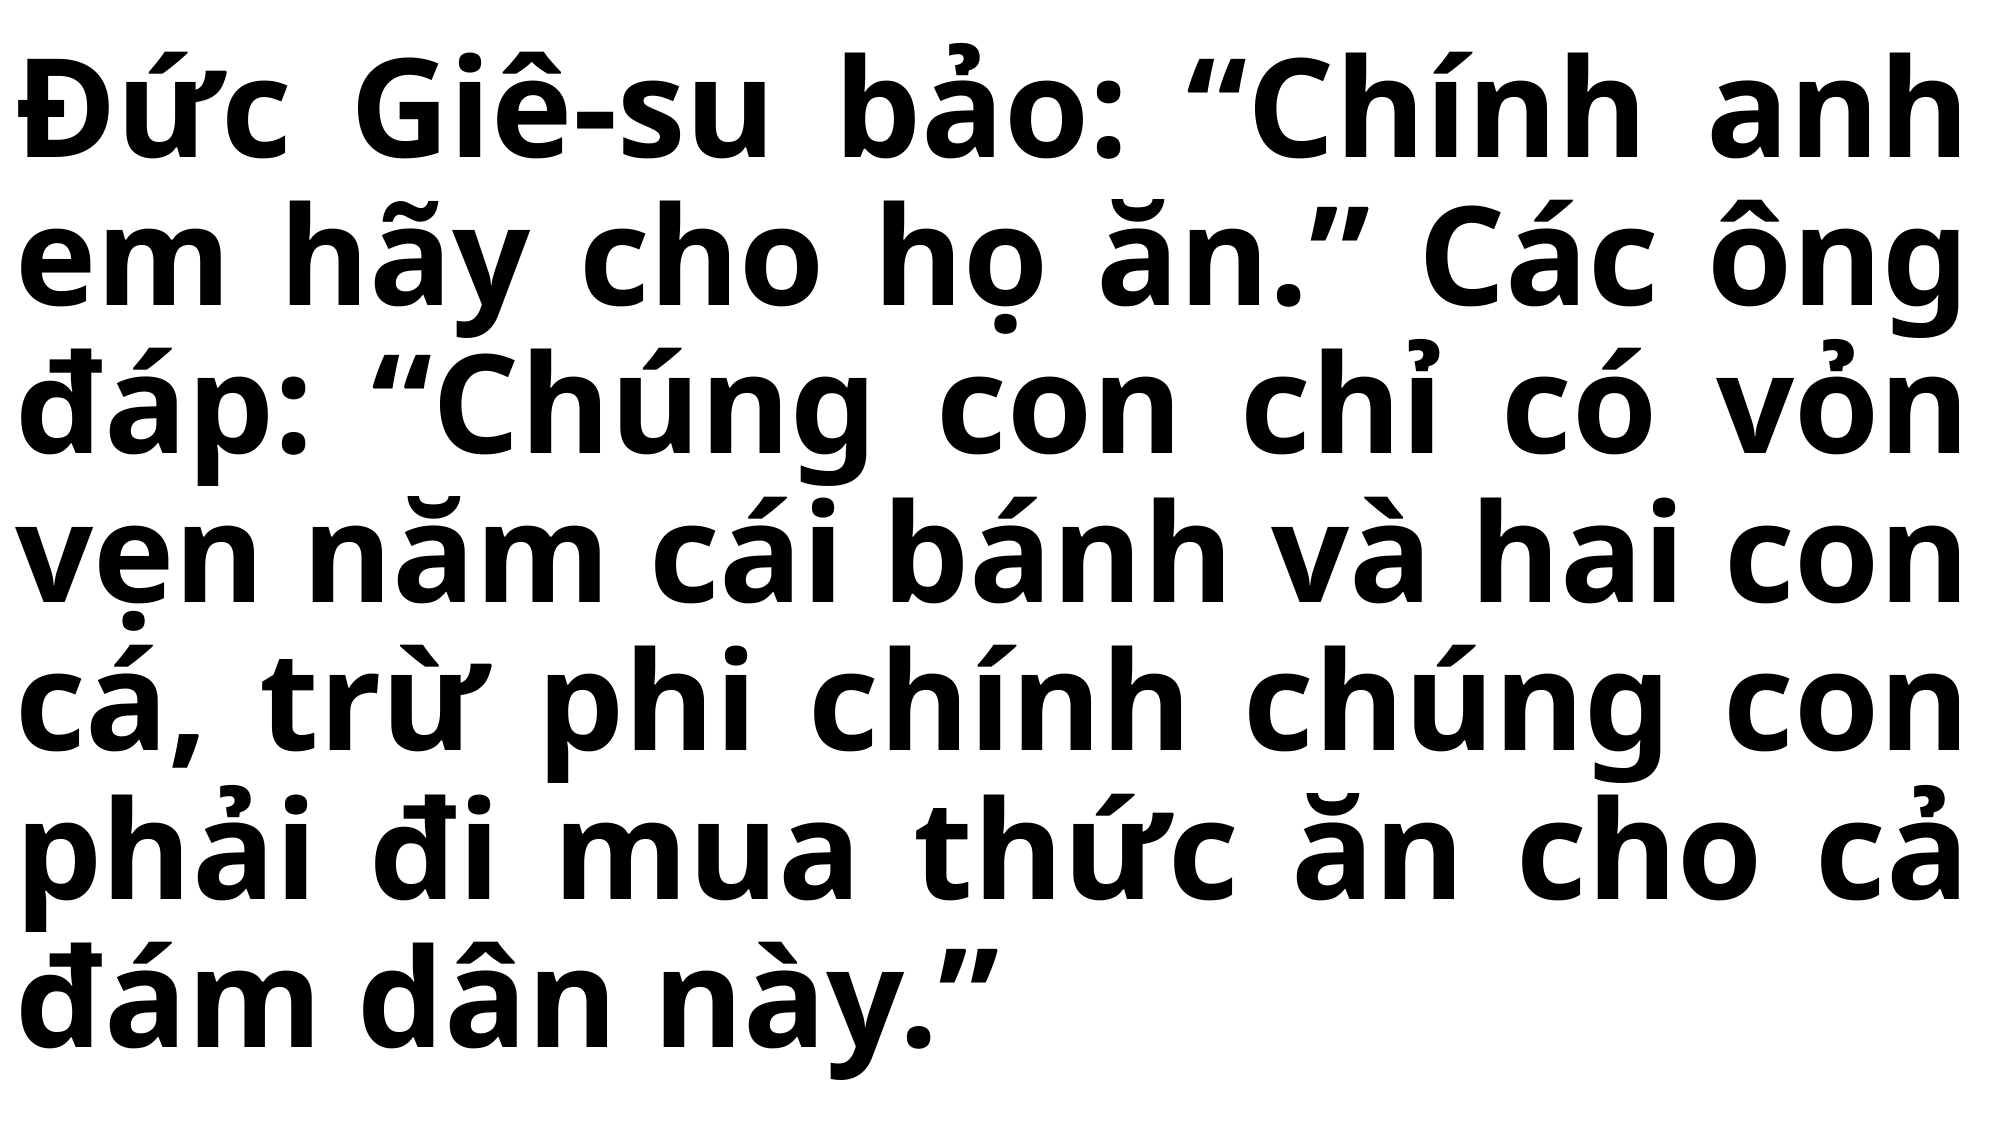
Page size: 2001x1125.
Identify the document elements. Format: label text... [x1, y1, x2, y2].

title Đức Giê-su bảo: “Chính anh em hãy cho họ ăn.” Các ông đáp: “Chúng con chỉ có vỏn vẹn năm cái bánh và hai con cá, trừ phi chính chúng con phải đi mua thức ăn cho cả đám dân này.” [0, 0, 1987, 1116]
